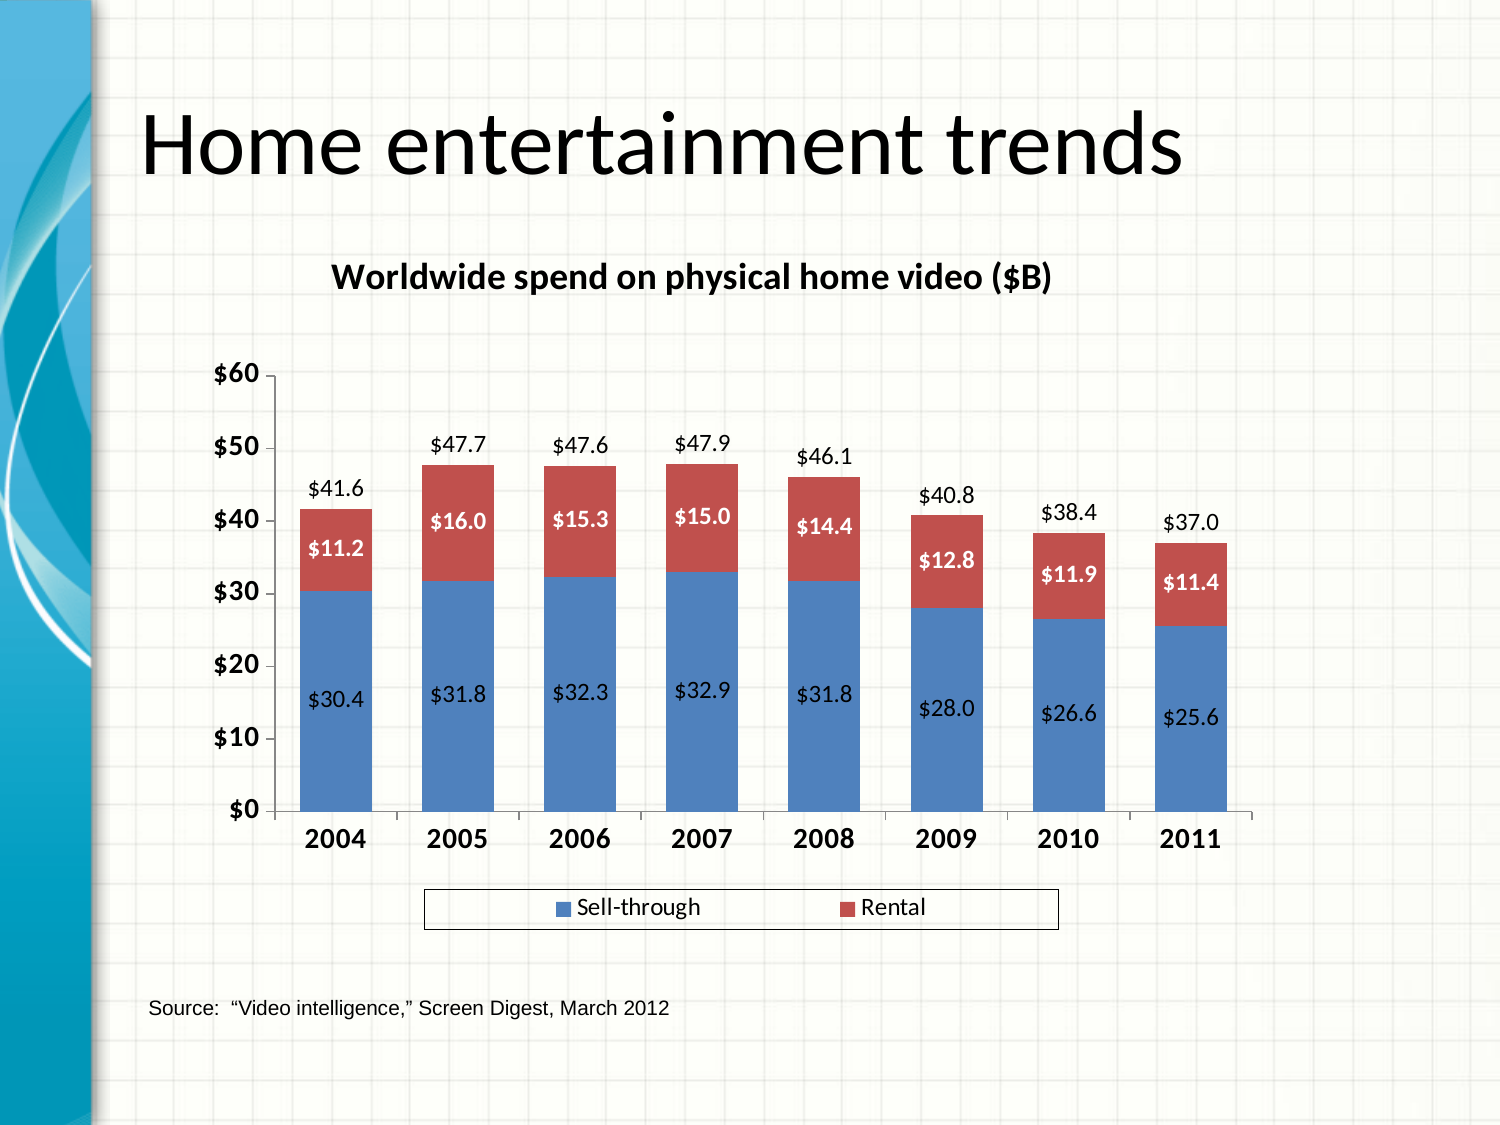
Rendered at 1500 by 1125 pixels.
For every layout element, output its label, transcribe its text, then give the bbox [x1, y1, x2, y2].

chart [187, 249, 1276, 942]
picture [0, 0, 1500, 1125]
title Home entertainment trends [125, 44, 1450, 232]
text_box Source: “Video intelligence,” Screen Digest, March 2012 [133, 987, 685, 1028]
